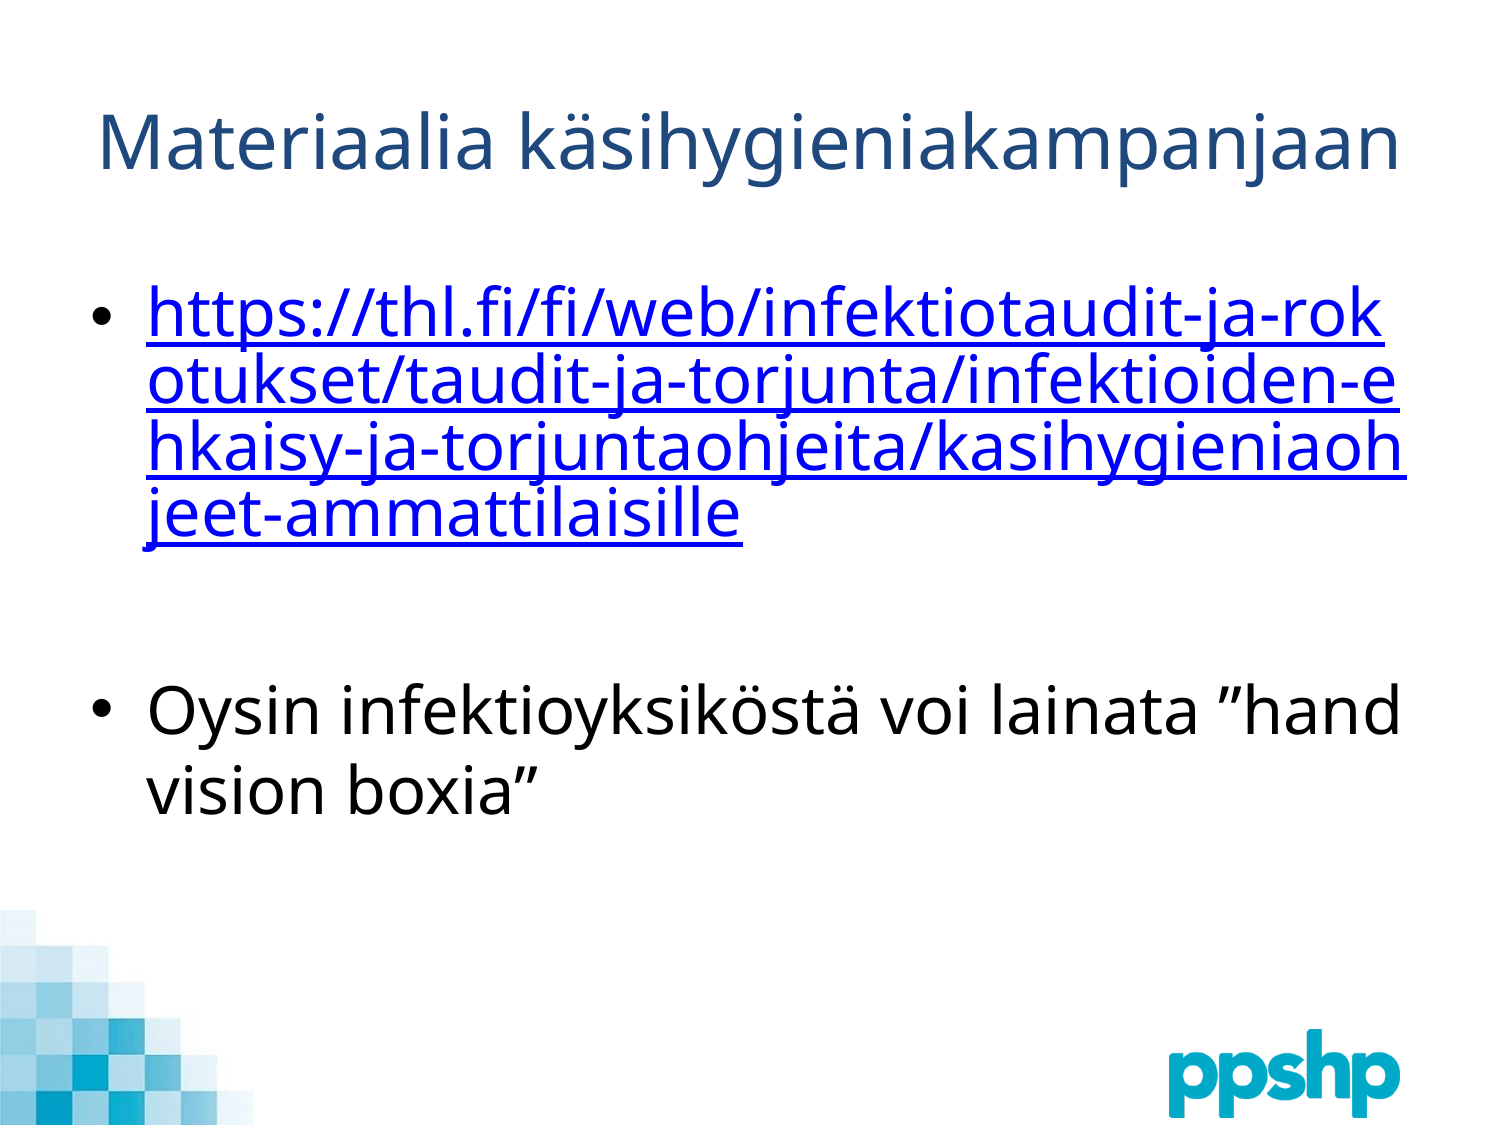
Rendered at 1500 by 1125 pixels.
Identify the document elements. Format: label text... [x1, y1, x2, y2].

title Materiaalia käsihygieniakampanjaan [75, 45, 1425, 233]
picture [0, 910, 254, 1125]
picture [1169, 1029, 1400, 1118]
list https://thl.fi/fi/web/infektiotaudit-ja-rokotukset/taudit-ja-torjunta/infektioiden-ehkaisy-ja-torjuntaohjeita/kasihygieniaohjeet-ammattilaisille Oysin infektioyksiköstä voi lainata ”hand vision boxia” [75, 262, 1425, 1005]
